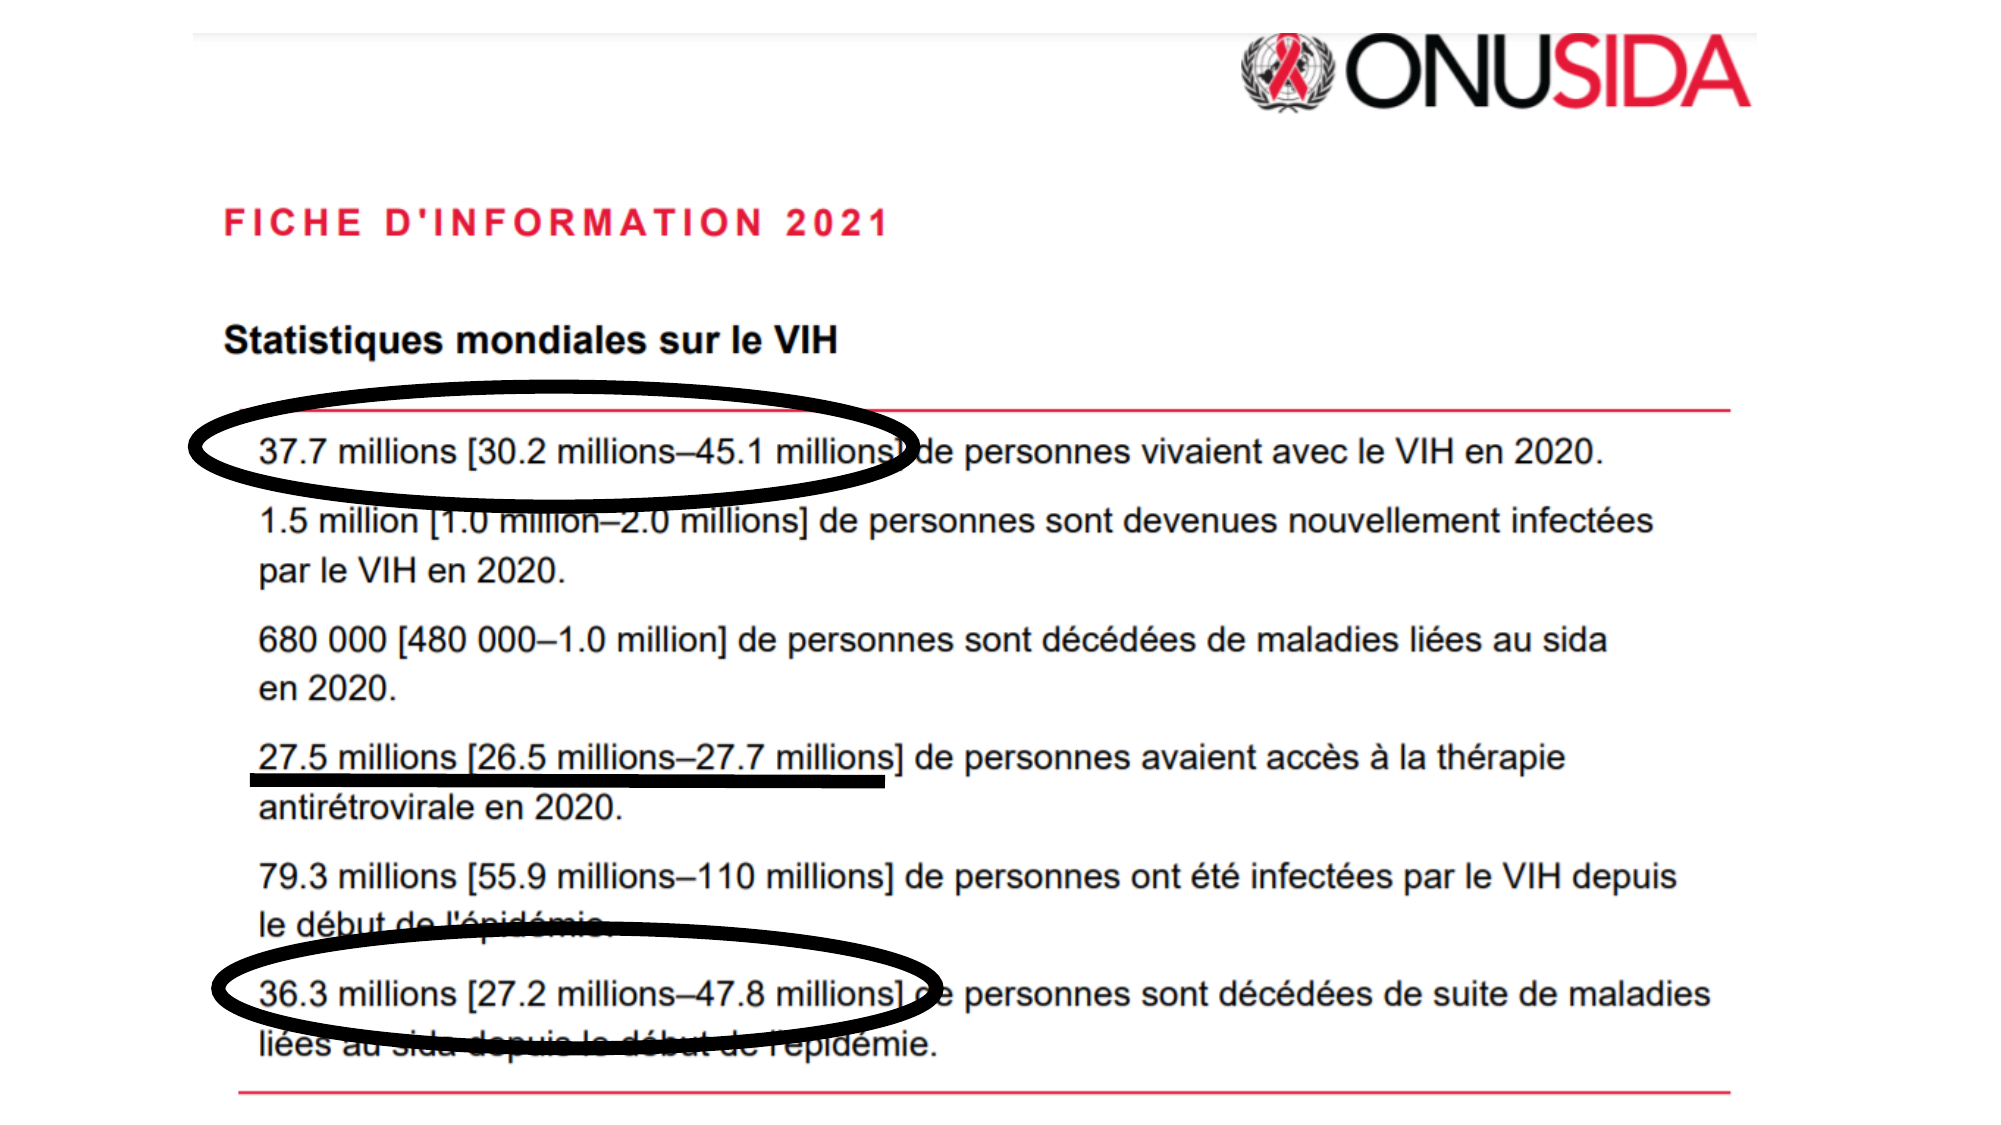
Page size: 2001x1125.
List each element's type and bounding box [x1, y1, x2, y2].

picture [193, 33, 1757, 1100]
